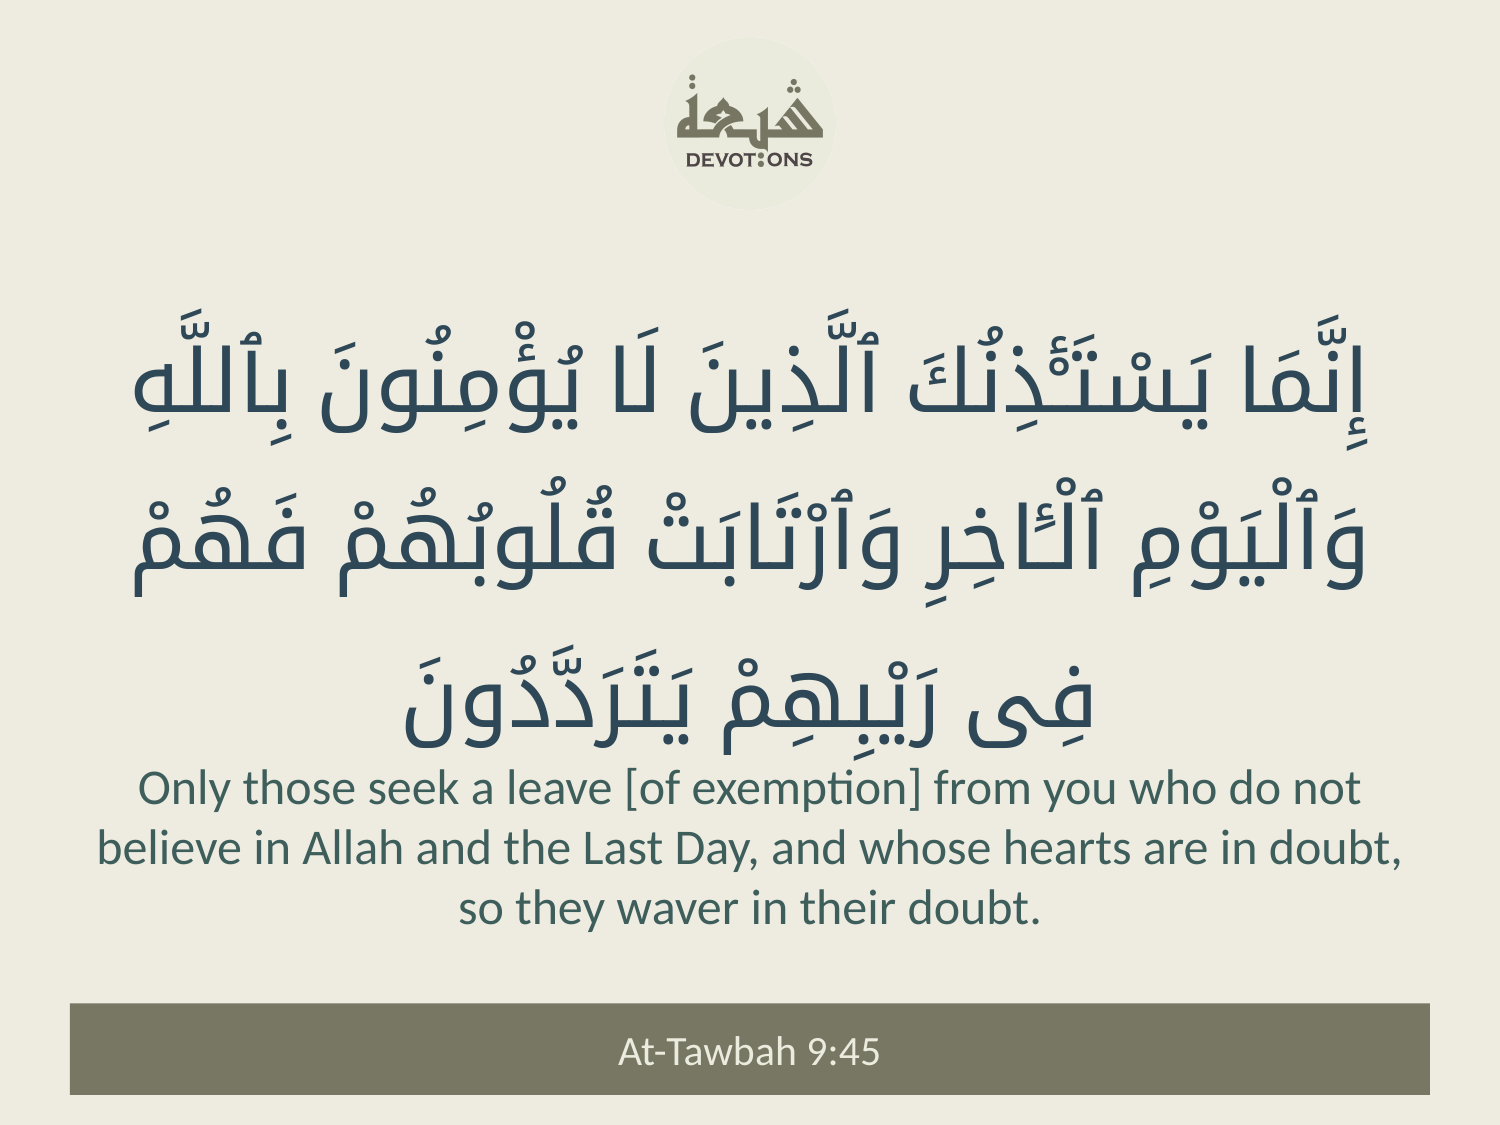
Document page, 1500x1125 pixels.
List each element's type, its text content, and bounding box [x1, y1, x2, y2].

picture [656, 29, 844, 203]
list إِنَّمَا يَسْتَـْٔذِنُكَ ٱلَّذِينَ لَا يُؤْمِنُونَ بِٱللَّهِ وَٱلْيَوْمِ ٱلْـَٔاخِرِ وَٱرْتَابَتْ قُلُوبُهُمْ فَهُمْ فِى رَيْبِهِمْ يَتَرَدَّدُونَ Only those seek a leave [of exemption] from you who do not believe in Allah and the Last Day, and whose hearts are in doubt, so they waver in their doubt. [69, 203, 1430, 1003]
list At-Tawbah 9:45 [69, 1003, 1430, 1095]
